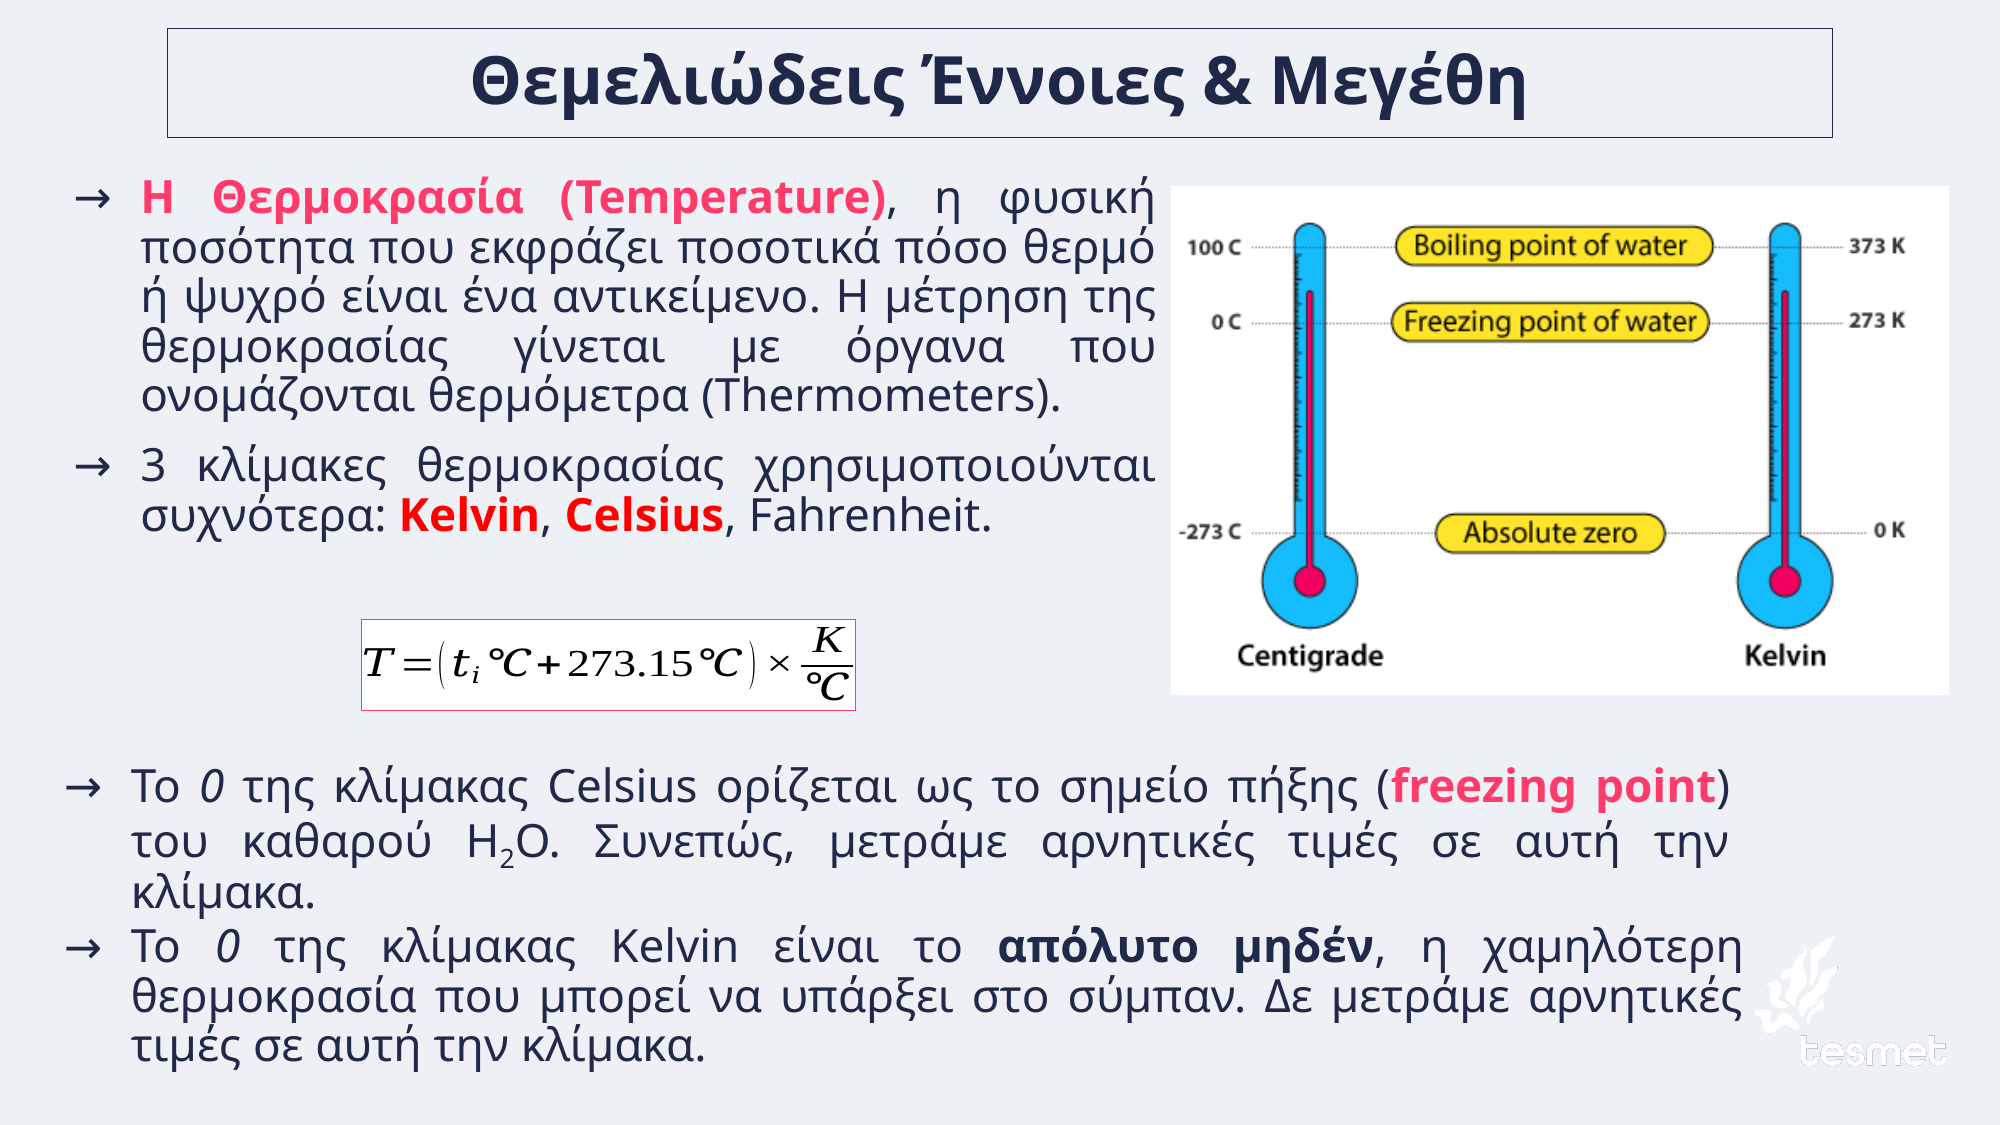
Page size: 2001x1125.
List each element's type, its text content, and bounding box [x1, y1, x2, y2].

text_box Το 0 της κλίμακας Celsius ορίζεται ως το σημείο πήξης (freezing point) του καθαρού H2O. Συνεπώς, μετράμε αρνητικές τιμές σε αυτή την κλίμακα. [49, 755, 1745, 926]
text_box Η Θερμοκρασία (Temperature), η φυσική ποσότητα που εκφράζει ποσοτικά πόσο θερμό ή ψυχρό είναι ένα αντικείμενο. Η μέτρηση της θερμοκρασίας γίνεται με όργανα που ονομάζονται θερμόμετρα (Thermometers). 3 κλίμακες θερμοκρασίας χρησιμοποιούνται συχνότερα: Kelvin, Celsius, Fahrenheit. [58, 166, 1172, 689]
title Θεμελιώδεις Έννοιες & Μεγέθη [167, 28, 1833, 138]
text_box Το 0 της κλίμακας Kelvin είναι το απόλυτο μηδέν, η χαμηλότερη θερμοκρασία που μπορεί να υπάρξει στο σύμπαν. Δε μετράμε αρνητικές τιμές σε αυτή την κλίμακα. [49, 916, 1759, 1080]
picture [1171, 186, 1950, 696]
